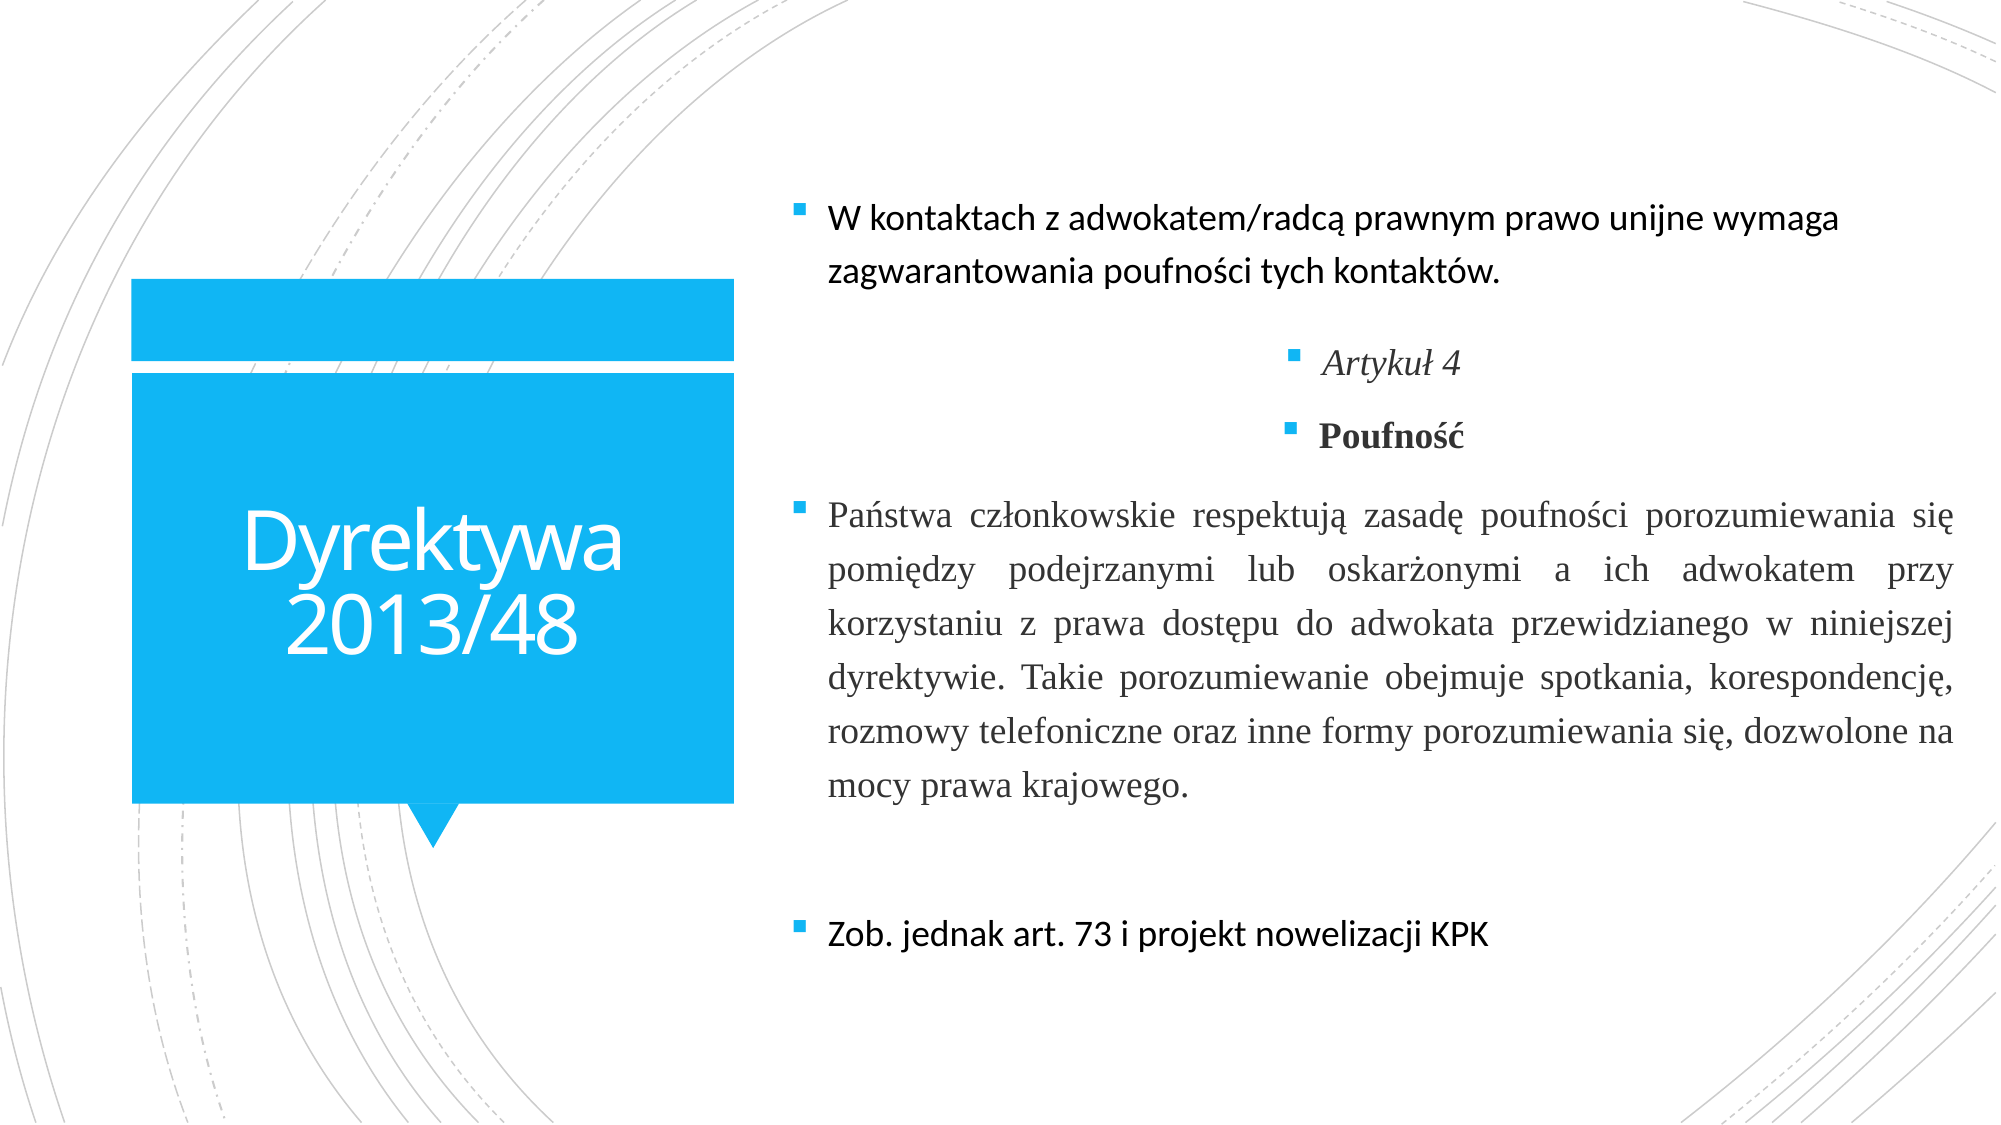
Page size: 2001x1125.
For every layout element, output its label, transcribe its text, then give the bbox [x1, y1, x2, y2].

list W kontaktach z adwokatem/radcą prawnym prawo unijne wymaga zagwarantowania poufności tych kontaktów. Artykuł 4 Poufność Państwa członkowskie respektują zasadę poufności porozumiewania się pomiędzy podejrzanymi lub oskarżonymi a ich adwokatem przy korzystaniu z prawa dostępu do adwokata przewidzianego w niniejszej dyrektywie. Takie porozumiewanie obejmuje spotkania, korespondencję, rozmowy telefoniczne oraz inne formy porozumiewania się, dozwolone na mocy prawa krajowego. Zob. jednak art. 73 i projekt nowelizacji KPK [775, 38, 1971, 1100]
title Dyrektywa 2013/48 [145, 385, 720, 789]
